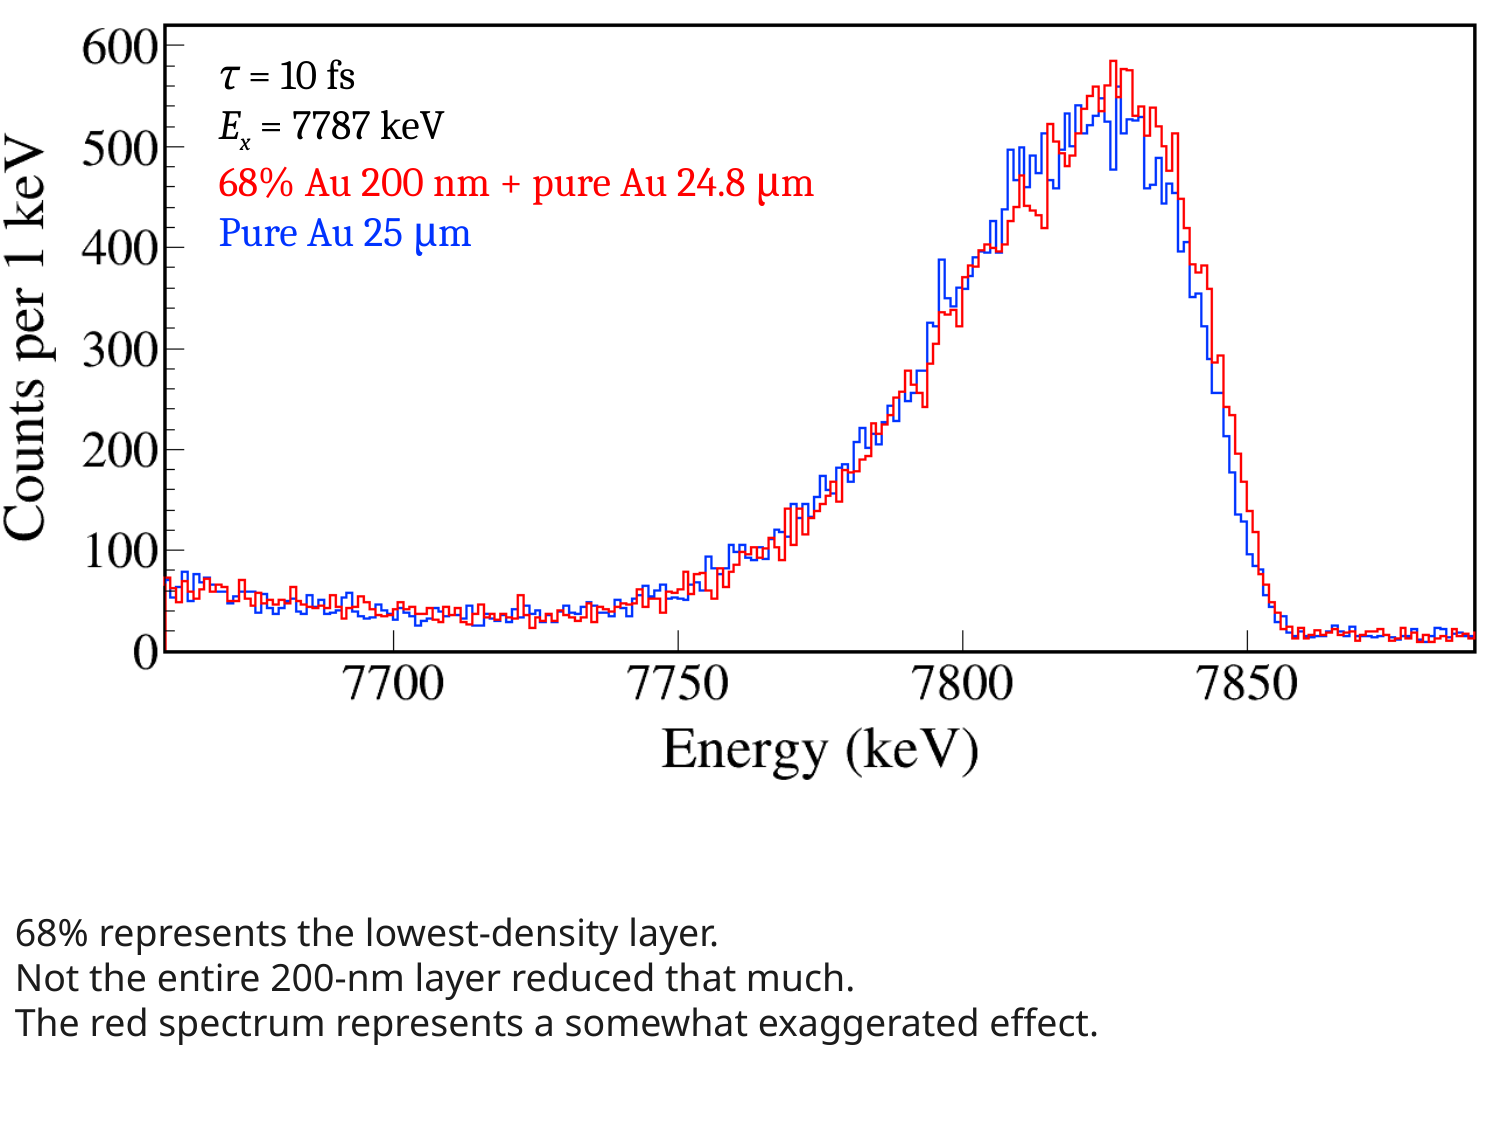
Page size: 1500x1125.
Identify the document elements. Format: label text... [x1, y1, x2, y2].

text_box 68% represents the lowest-density layer. Not the entire 200-nm layer reduced that much. The red spectrum represents a somewhat exaggerated effect. [0, 902, 1500, 1052]
picture [0, 0, 1500, 787]
